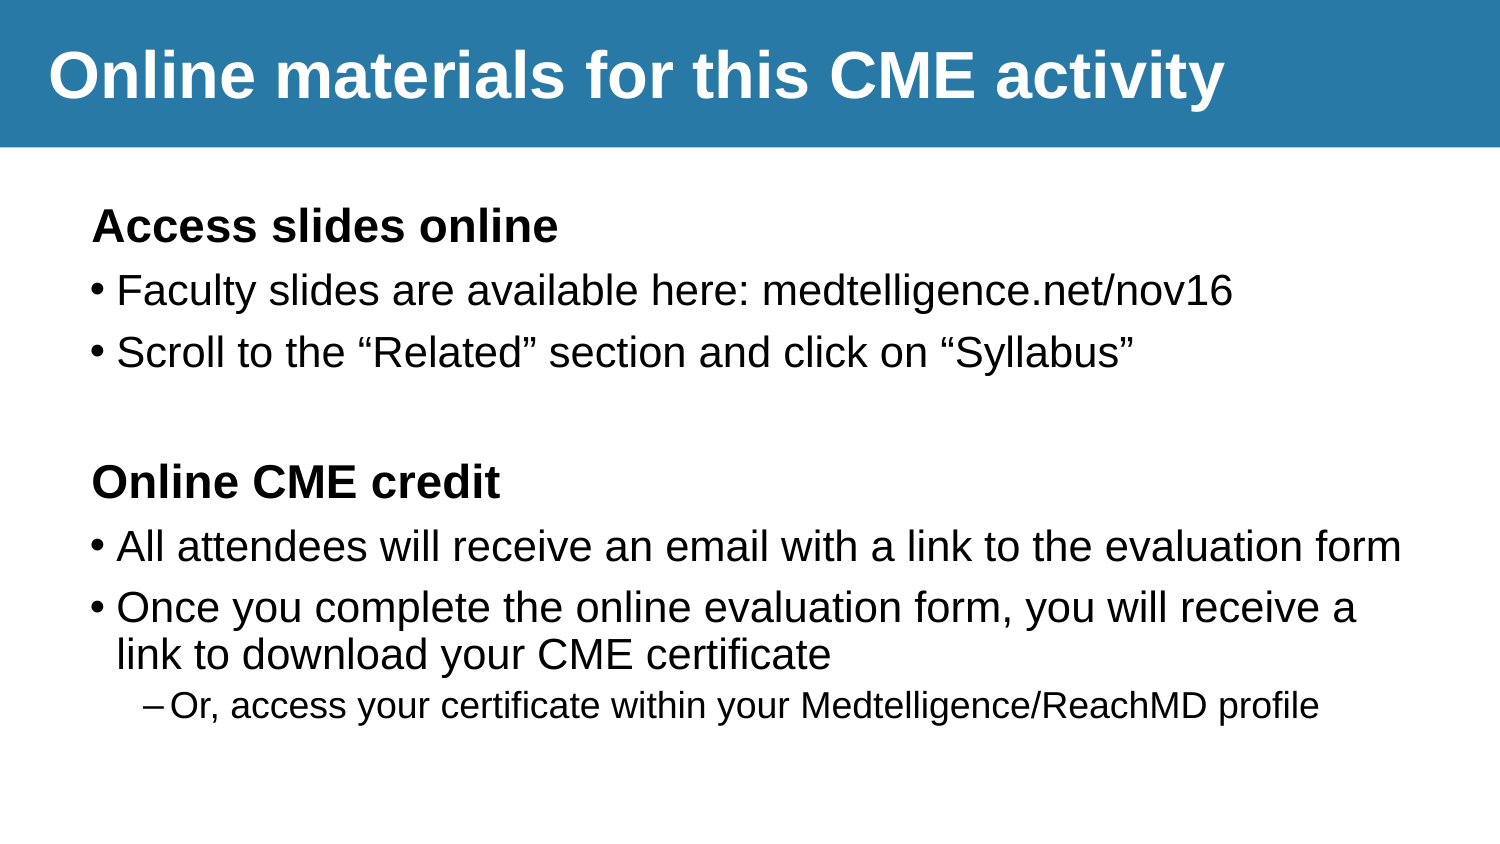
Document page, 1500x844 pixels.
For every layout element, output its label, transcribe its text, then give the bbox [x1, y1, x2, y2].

title Online materials for this CME activity [34, 33, 1468, 121]
text_box Access slides online Faculty slides are available here: medtelligence.net/nov16 Scroll to the “Related” section and click on “Syllabus” Online CME credit All attendees will receive an email with a link to the evaluation form Once you complete the online evaluation form, you will receive a link to download your CME certificate Or, access your certificate within your Medtelligence/ReachMD profile [74, 194, 1425, 780]
